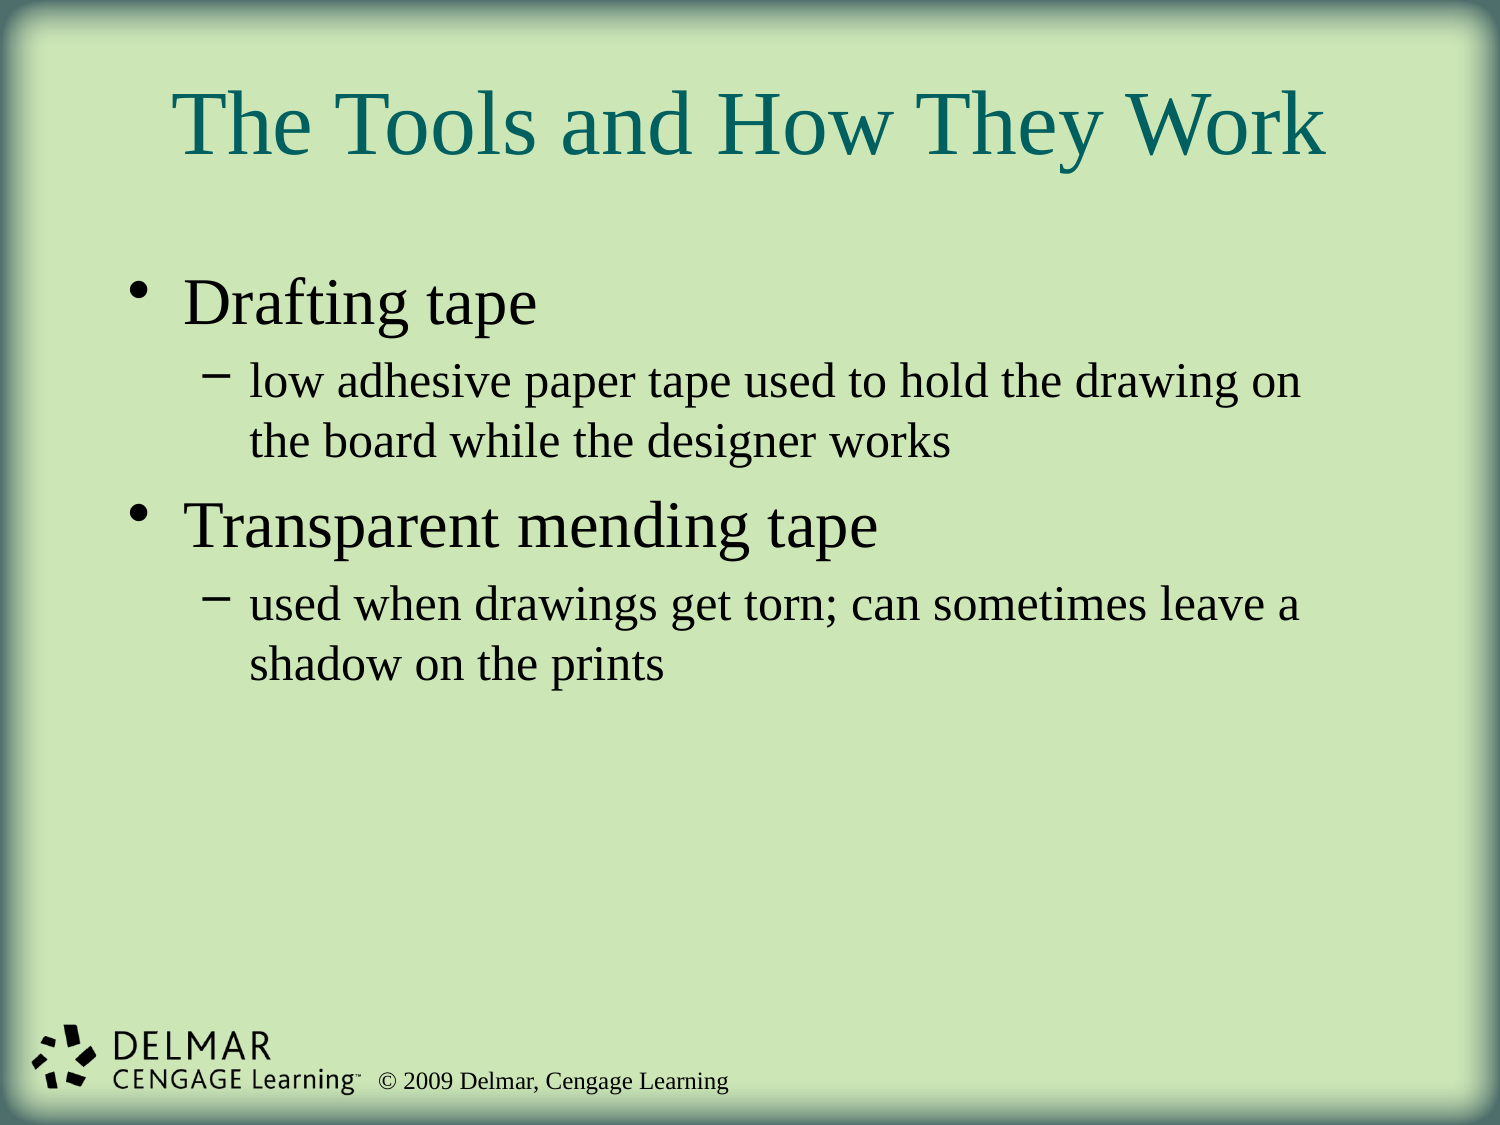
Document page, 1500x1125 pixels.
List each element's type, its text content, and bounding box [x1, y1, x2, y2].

title The Tools and How They Work [112, 62, 1388, 213]
picture [0, 0, 1500, 1125]
list Drafting tape low adhesive paper tape used to hold the drawing on the board while the designer works Transparent mending tape used when drawings get torn; can sometimes leave a shadow on the prints [112, 249, 1388, 988]
